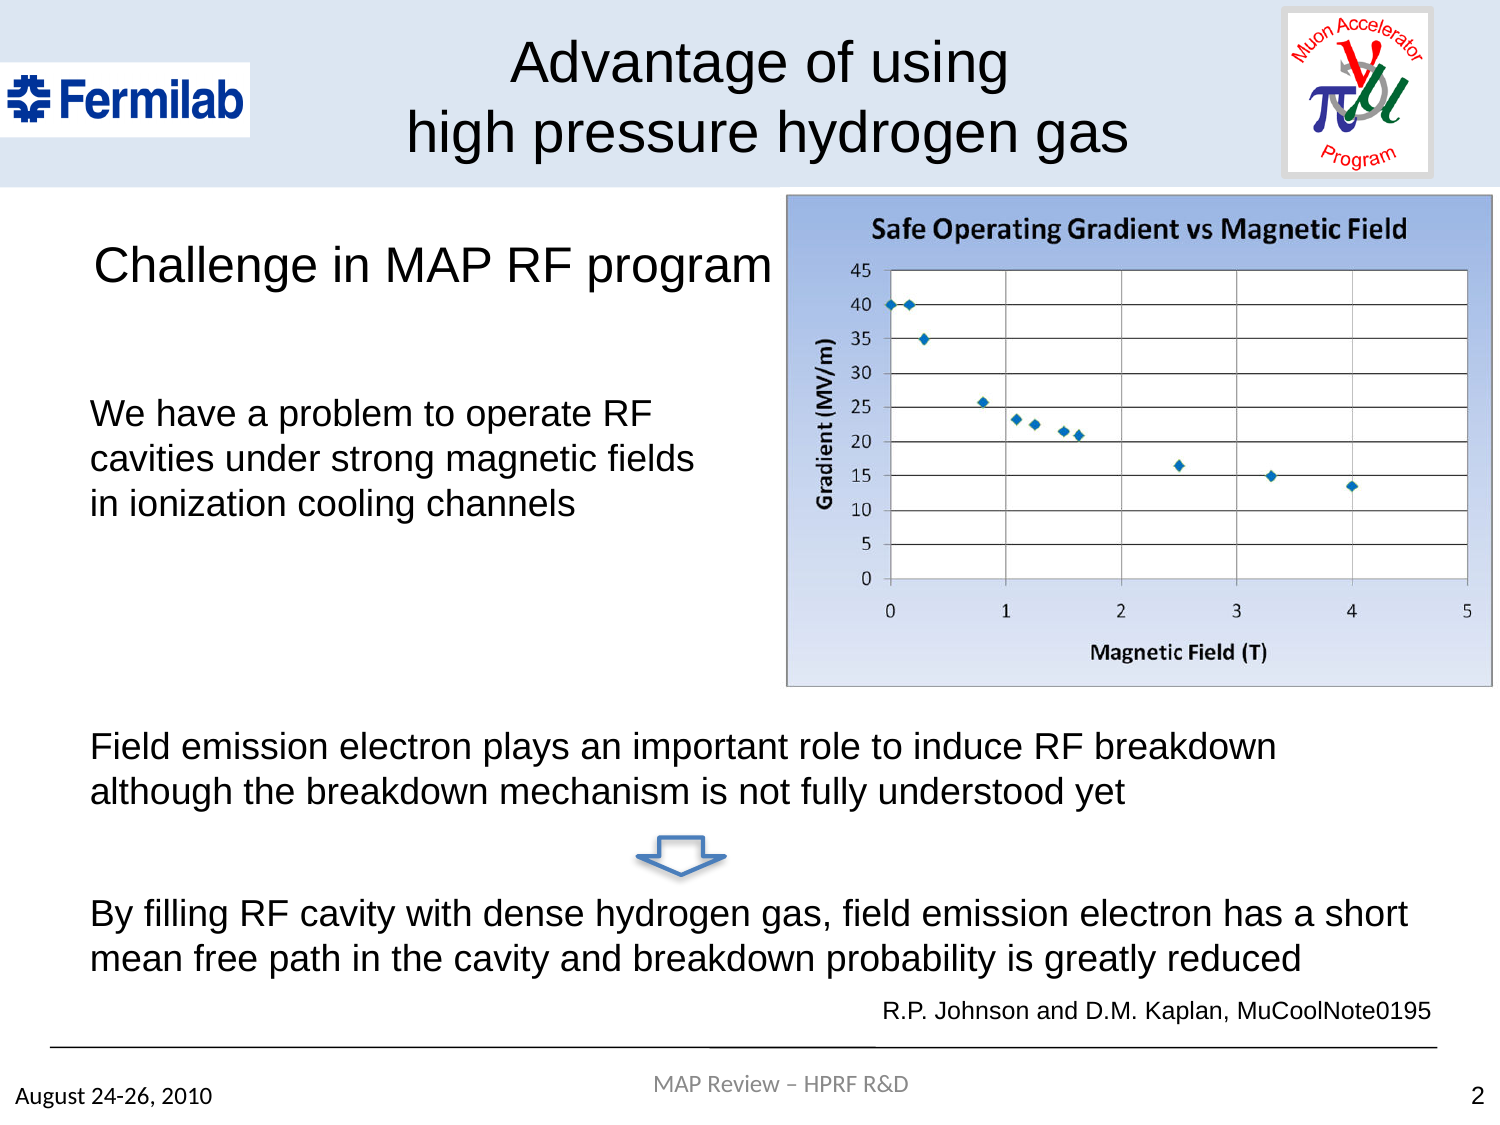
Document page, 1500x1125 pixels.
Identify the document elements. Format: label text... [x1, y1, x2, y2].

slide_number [0, 1065, 350, 1125]
picture [780, 187, 1500, 701]
picture [6, 73, 244, 124]
text_box [636, 836, 726, 876]
text_box R.P. Johnson and D.M. Kaplan, MuCoolNote0195 [867, 987, 1449, 1033]
title Advantage of using high pressure hydrogen gas [249, 0, 1288, 188]
text_box Challenge in MAP RF program [78, 224, 775, 300]
text_box Field emission electron plays an important role to induce RF breakdown although the breakdown mechanism is not fully understood yet [75, 714, 1375, 819]
text_box We have a problem to operate RF cavities under strong magnetic fields in ionization cooling channels [74, 381, 738, 532]
text_box 2 [1149, 1065, 1500, 1125]
footer MAP Review – HPRF R&D [512, 1052, 1050, 1113]
text_box By filling RF cavity with dense hydrogen gas, field emission electron has a short mean free path in the cavity and breakdown probability is greatly reduced [74, 881, 1438, 987]
picture [1288, 13, 1428, 172]
